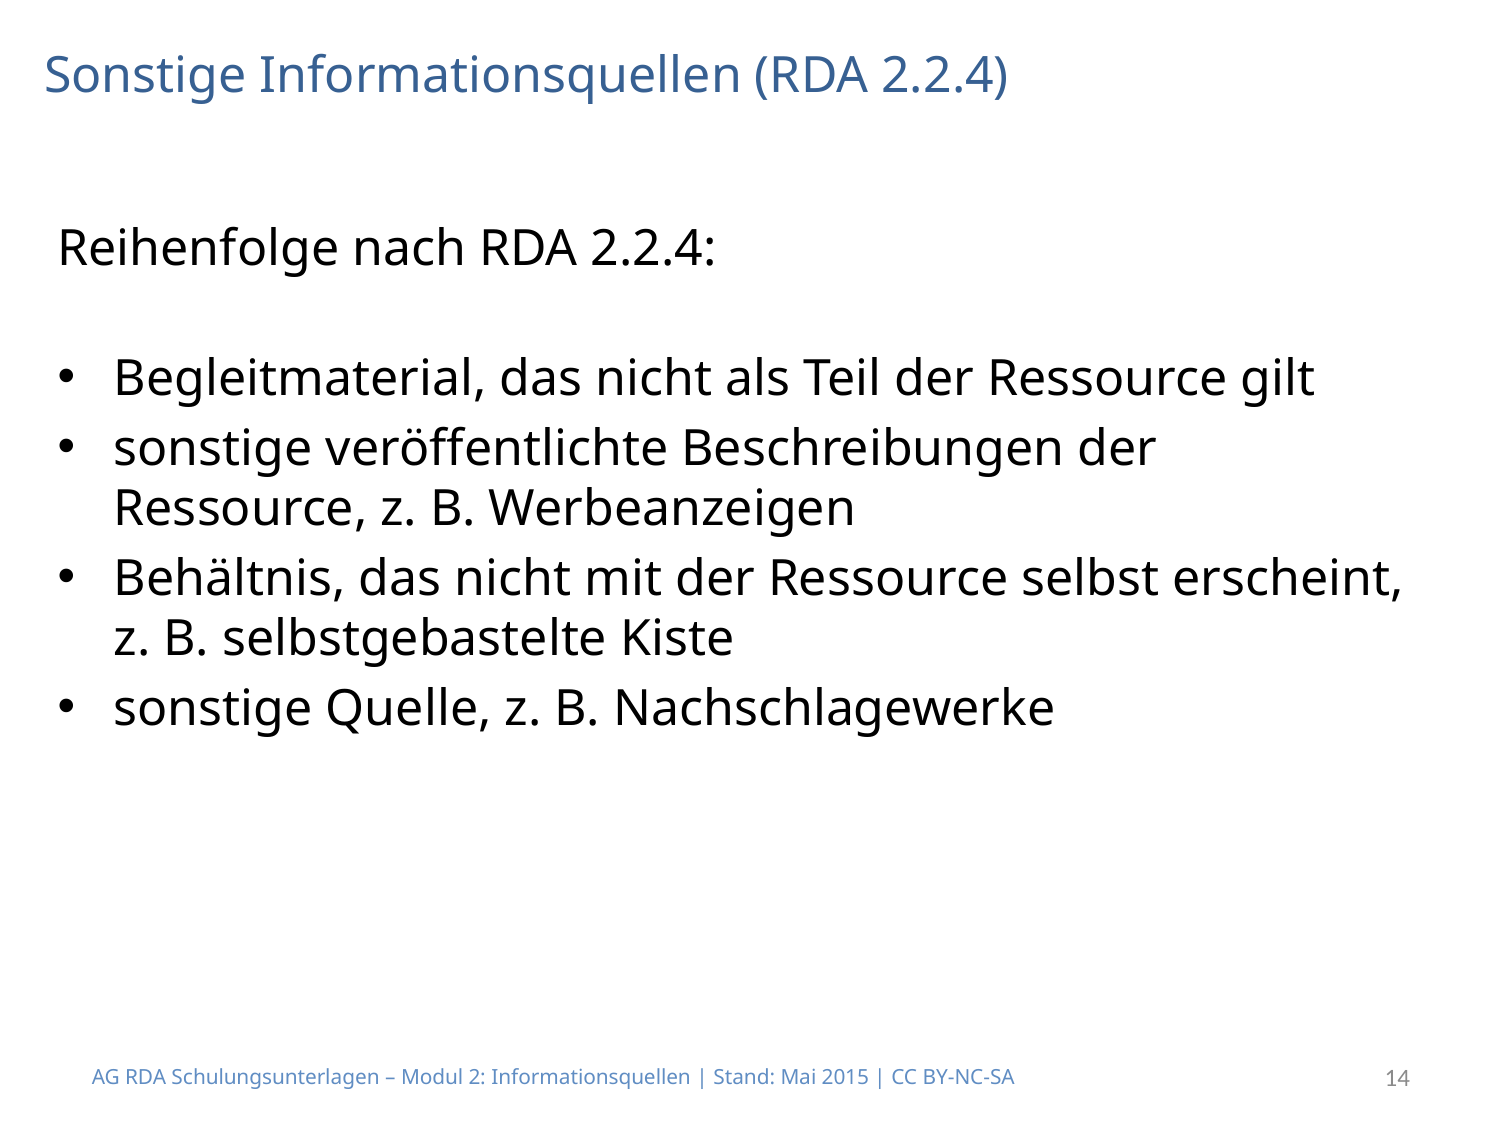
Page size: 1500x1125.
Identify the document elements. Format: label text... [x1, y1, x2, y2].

list Reihenfolge nach RDA 2.2.4: Begleitmaterial, das nicht als Teil der Ressource gilt sonstige veröffentlichte Beschreibungen der Ressource, z. B. Werbeanzeigen Behältnis, das nicht mit der Ressource selbst erscheint, z. B. selbstgebastelte Kiste sonstige Quelle, z. B. Nachschlagewerke [33, 208, 1436, 1035]
text_box Sonstige Informationsquellen (RDA 2.2.4) [29, 31, 1500, 115]
footer AG RDA Schulungsunterlagen – Modul 2: Informationsquellen | Stand: Mai 2015 | CC BY-NC-SA [76, 1046, 1187, 1106]
slide_number 14 [1187, 1046, 1425, 1106]
